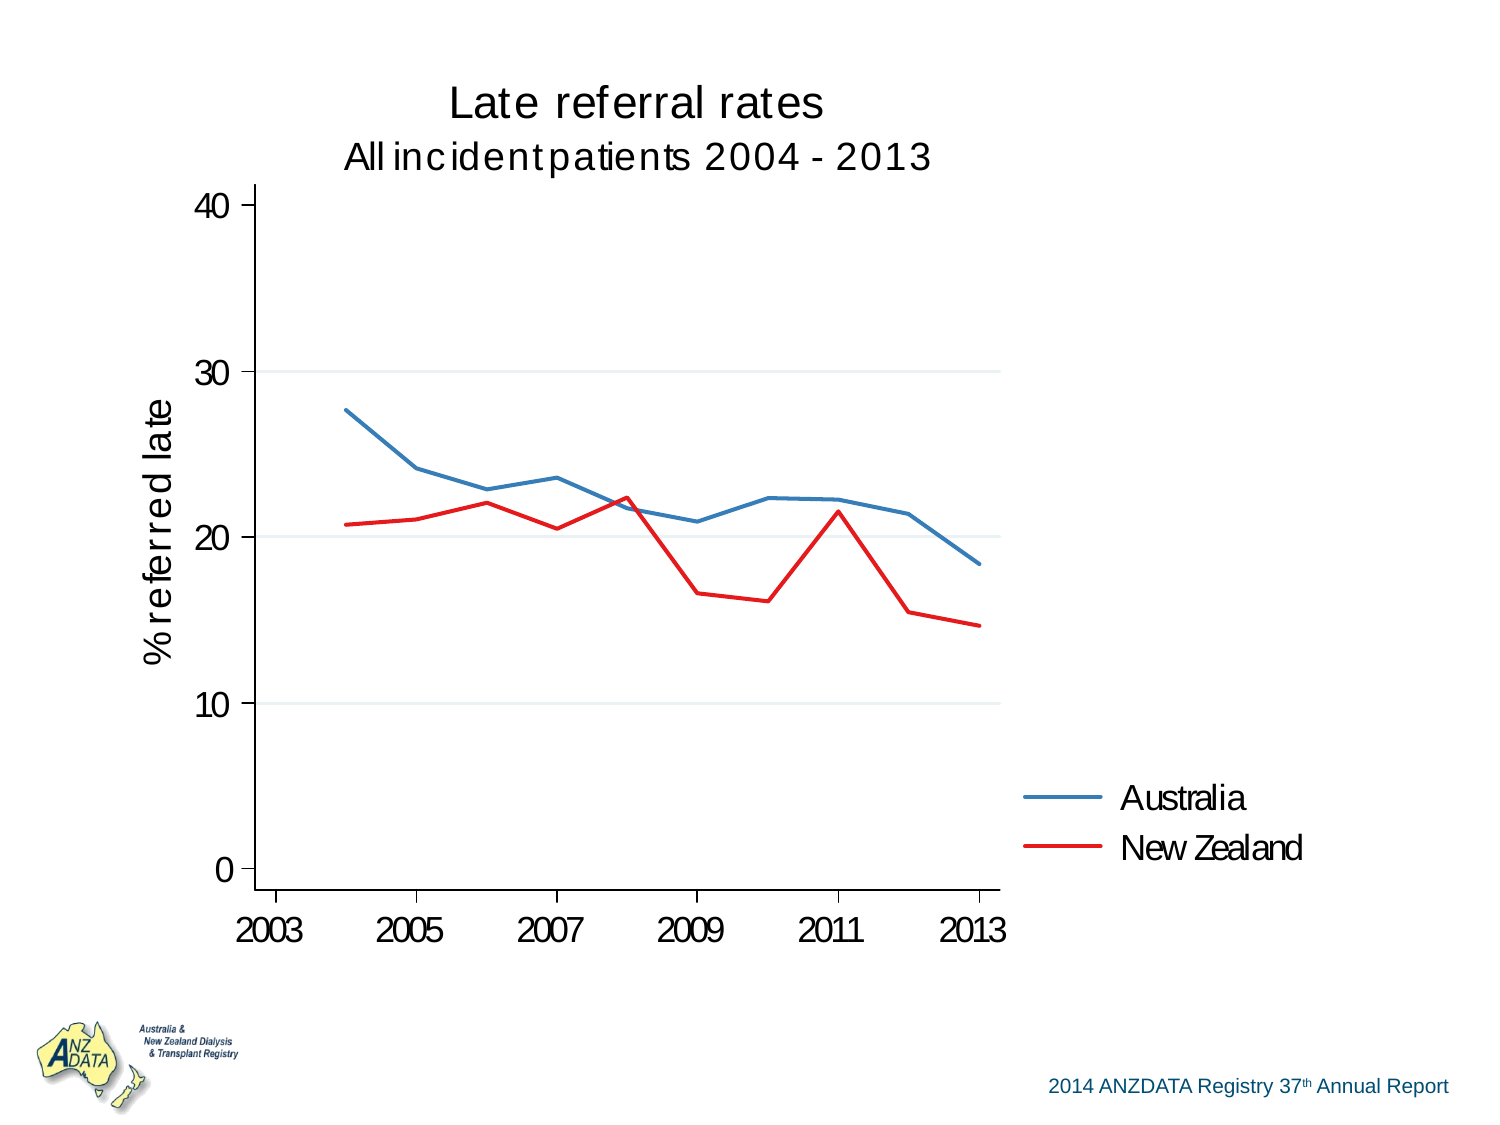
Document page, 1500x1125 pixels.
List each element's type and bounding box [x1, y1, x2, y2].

picture [29, 1016, 243, 1118]
picture [100, 42, 1400, 988]
picture [1306, 1078, 1311, 1087]
